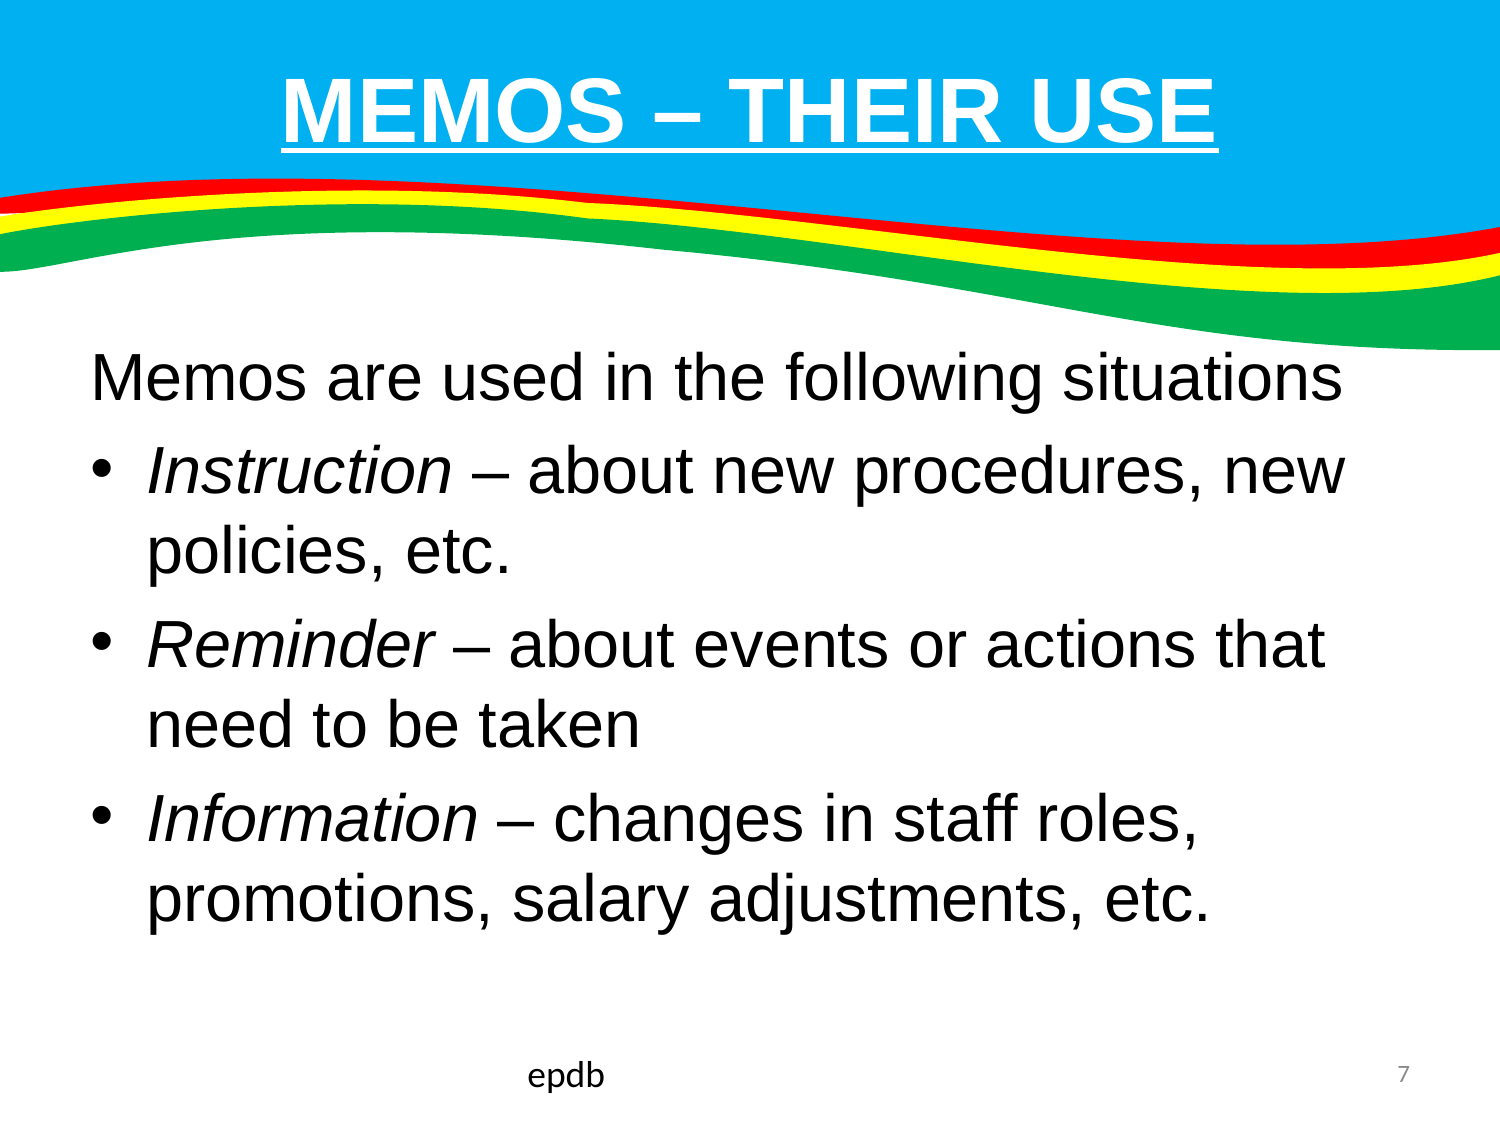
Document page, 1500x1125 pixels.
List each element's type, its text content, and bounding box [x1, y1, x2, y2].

list Memos are used in the following situations Instruction – about new procedures, new policies, etc. Reminder – about events or actions that need to be taken Information – changes in staff roles, promotions, salary adjustments, etc. [75, 326, 1425, 1005]
title MEMOS – THEIR USE [75, 12, 1425, 200]
footer epdb [512, 1042, 988, 1103]
slide_number 7 [1074, 1042, 1425, 1103]
